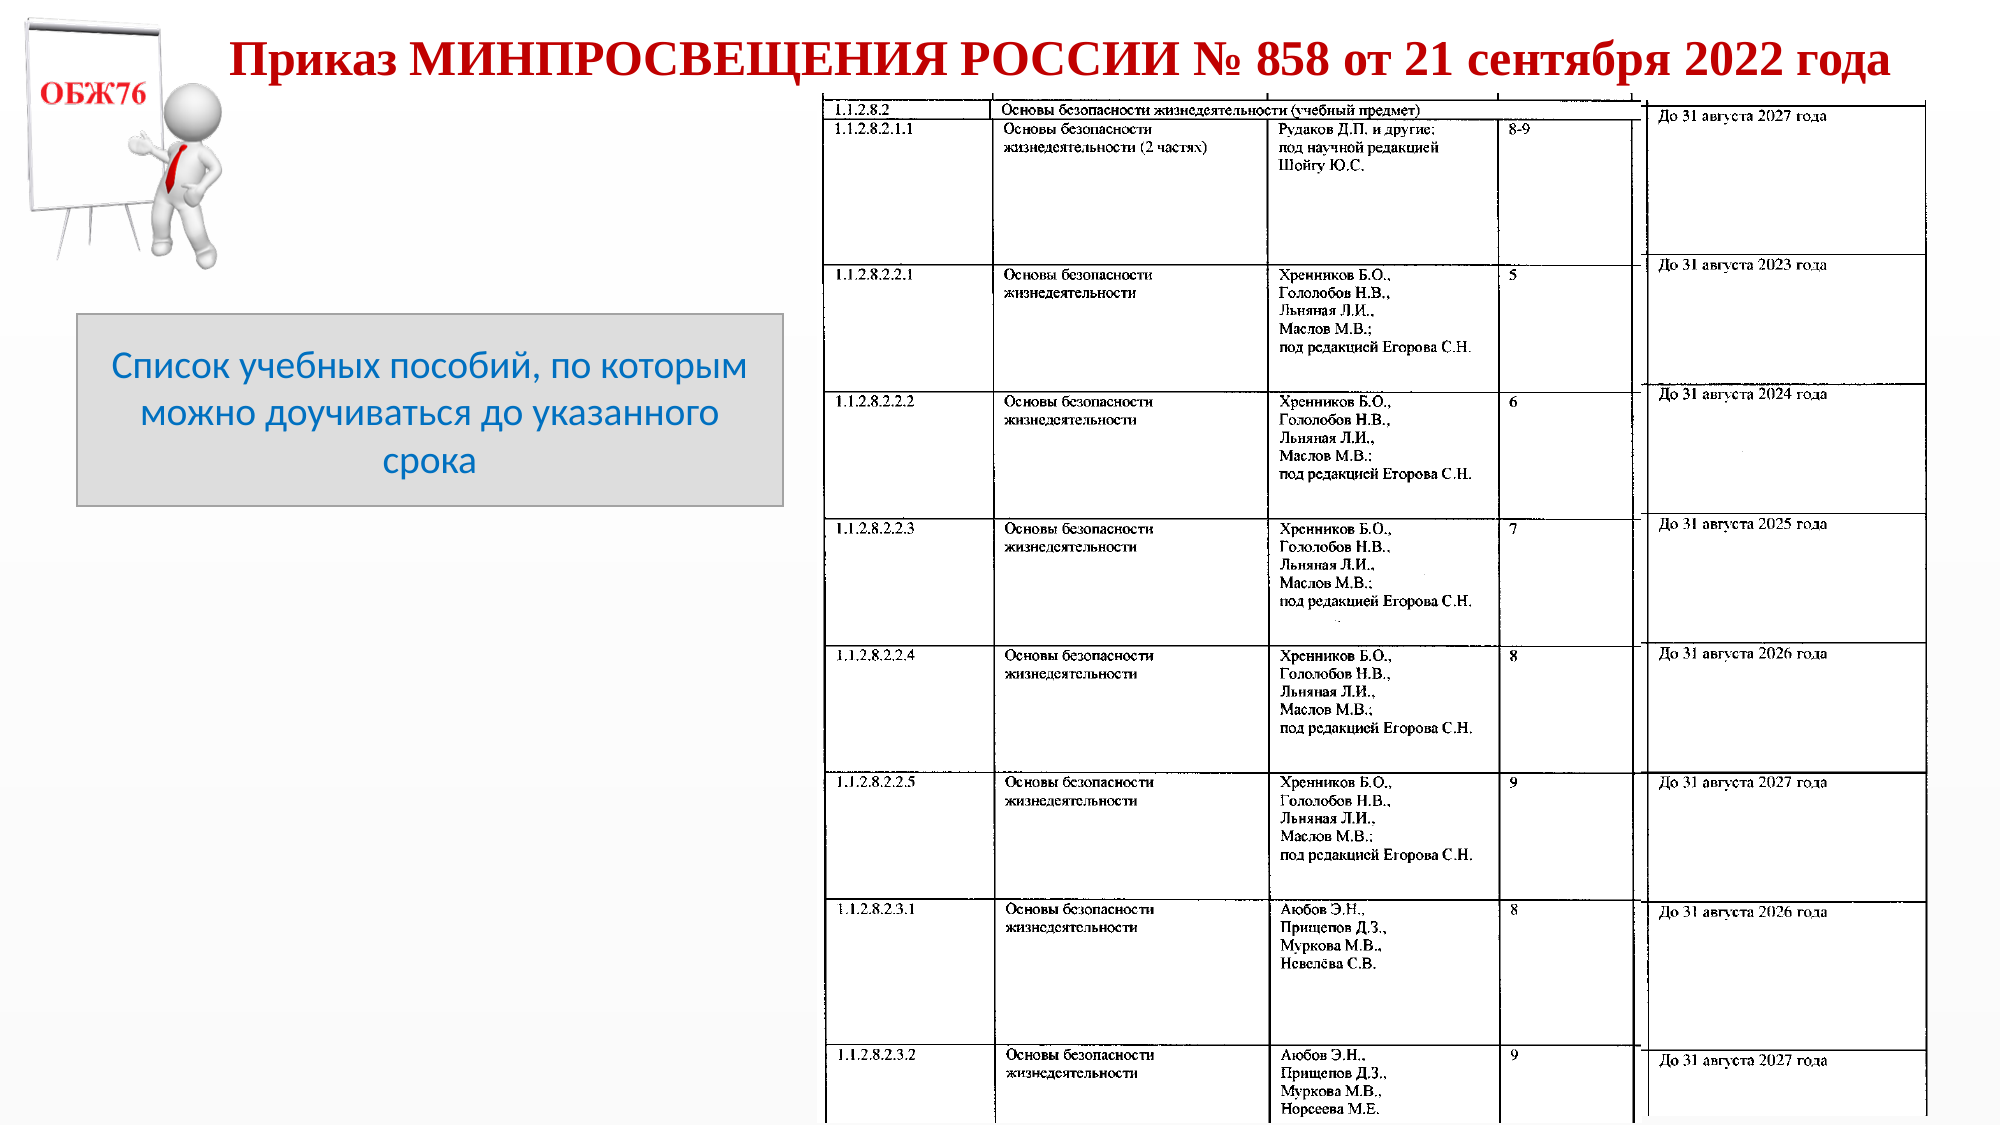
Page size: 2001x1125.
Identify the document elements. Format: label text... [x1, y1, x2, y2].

picture [817, 93, 1928, 1123]
text_box Приказ МИНПРОСВЕЩЕНИЯ РОССИИ № 858 от 21 сентября 2022 года [257, 17, 1957, 93]
picture [0, 13, 257, 272]
text_box Список учебных пособий, по которым можно доучиваться до указанного срока [76, 313, 784, 507]
